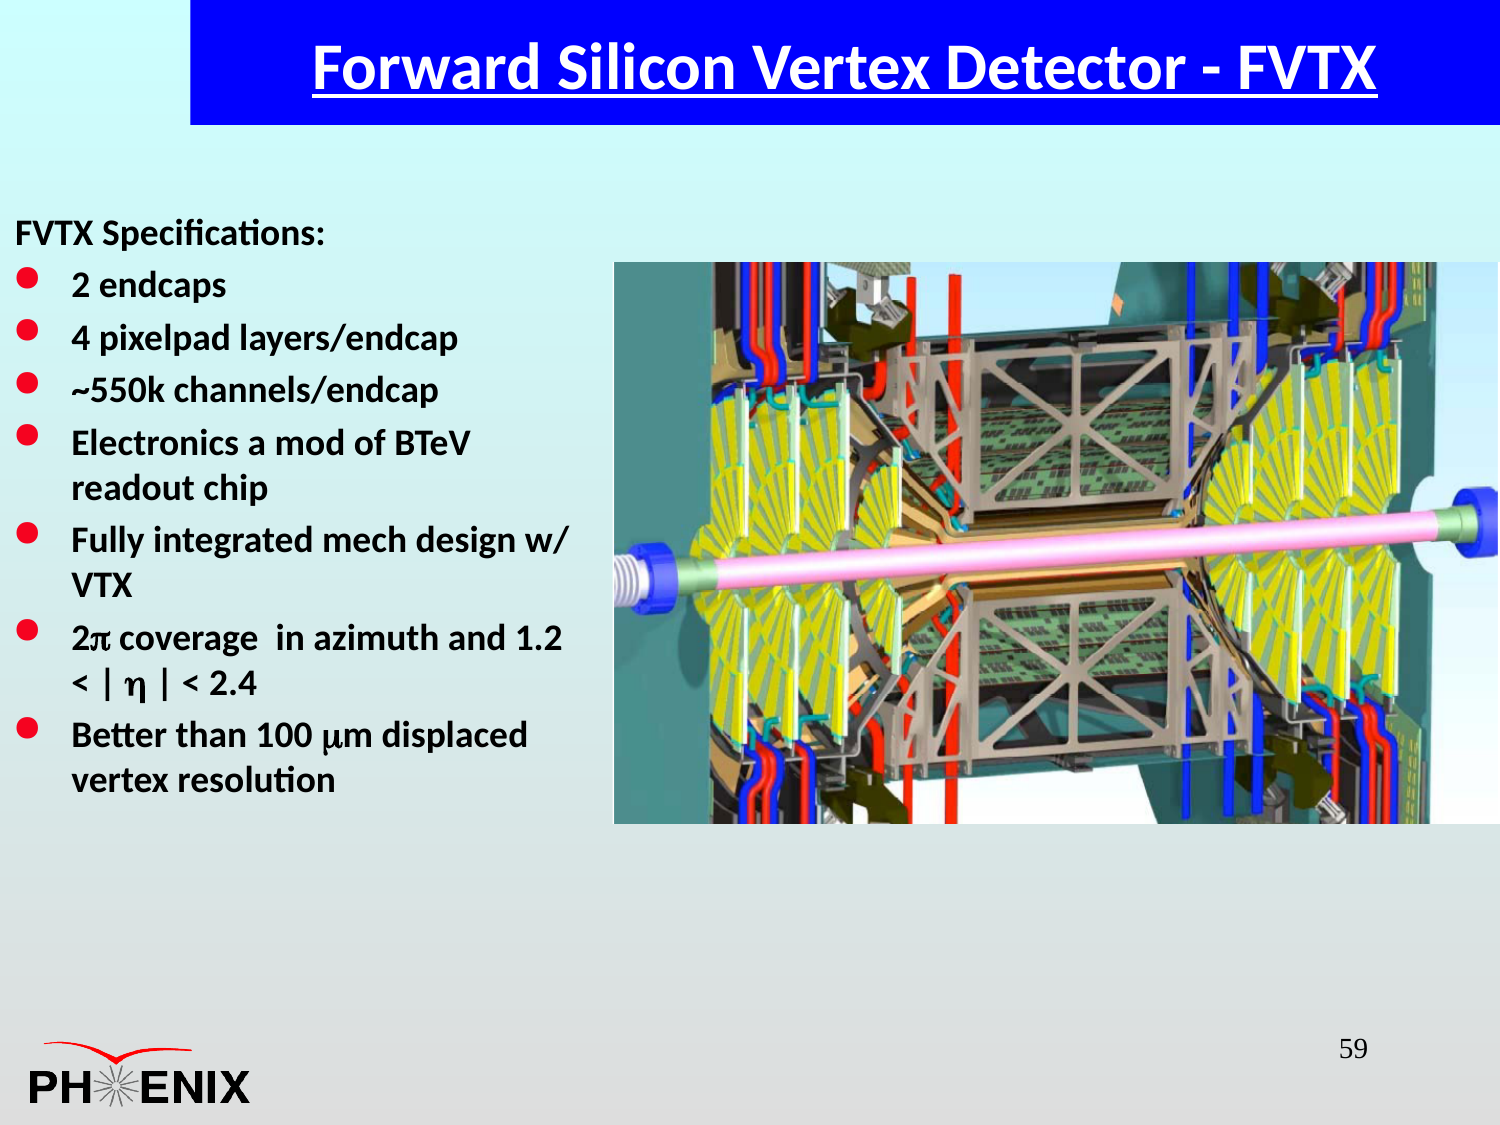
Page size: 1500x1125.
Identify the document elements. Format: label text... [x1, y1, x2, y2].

slide_number 59 [1083, 1021, 1384, 1107]
title Forward Silicon Vertex Detector - FVTX [190, 0, 1500, 126]
list FVTX Specifications: 2 endcaps 4 pixelpad layers/endcap ~550k channels/endcap Electronics a mod of BTeV readout chip Fully integrated mech design w/ VTX 2p coverage in azimuth and 1.2 < | h | < 2.4 Better than 100 mm displaced vertex resolution [0, 199, 588, 874]
picture [29, 1041, 250, 1107]
picture [612, 262, 1500, 824]
